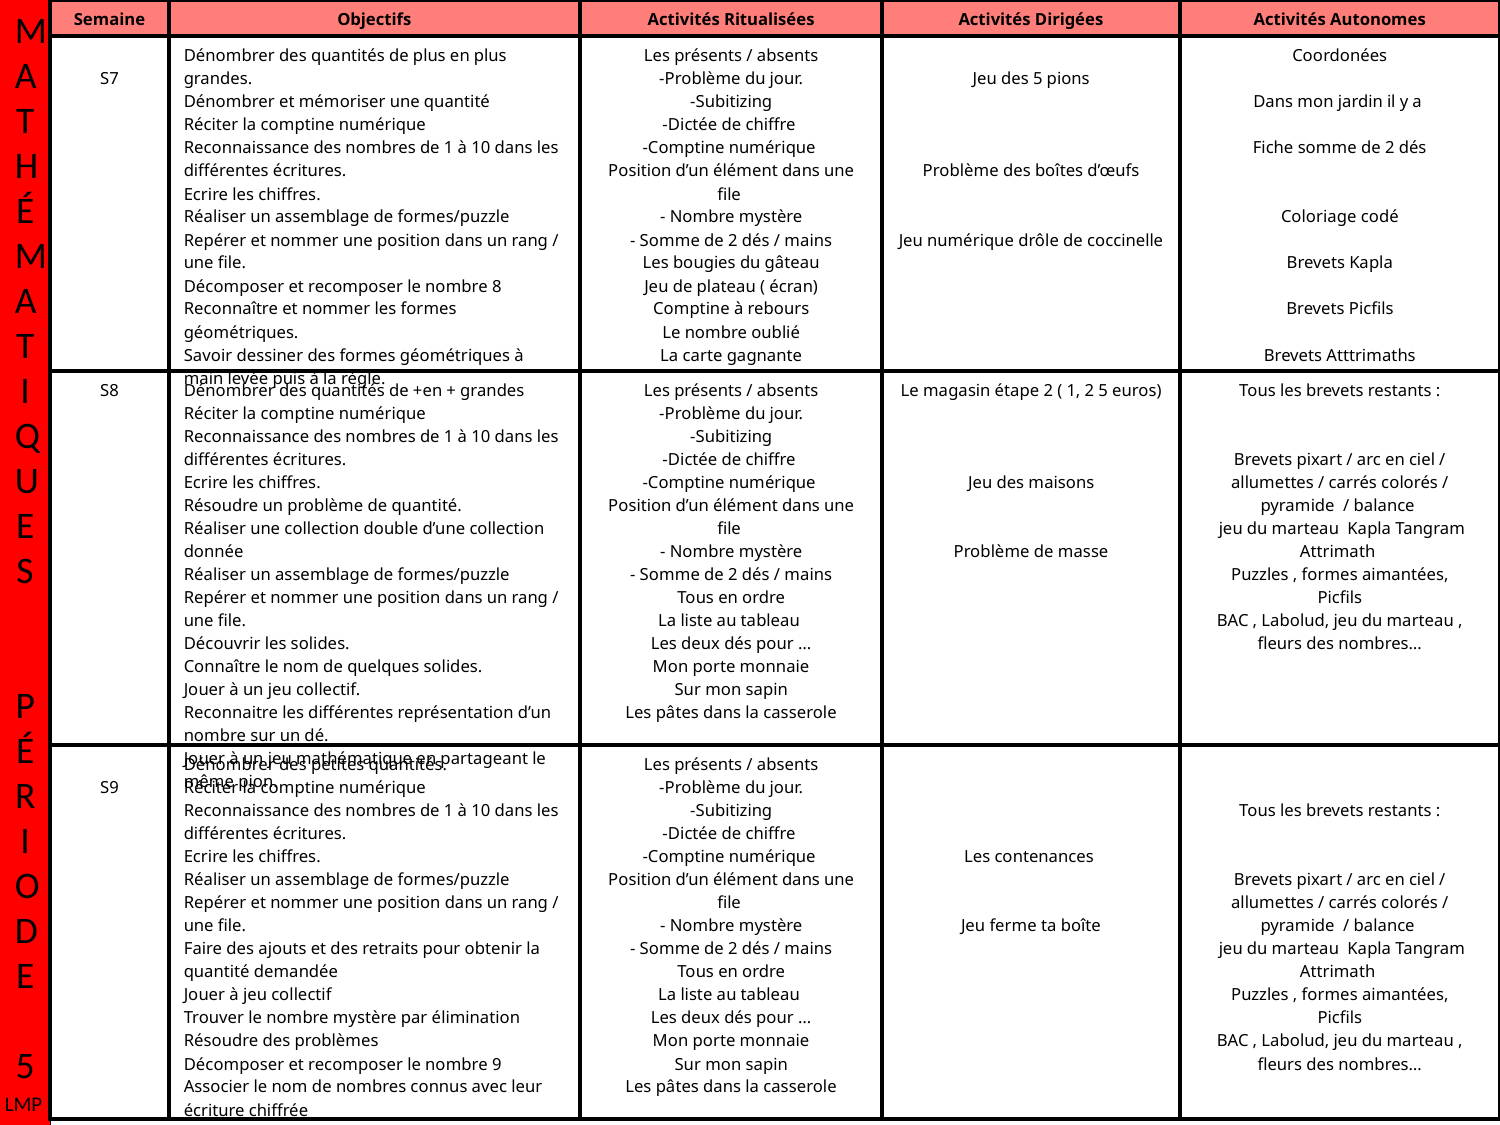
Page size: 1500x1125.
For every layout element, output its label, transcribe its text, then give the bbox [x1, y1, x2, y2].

table_cell Dénombrer des quantités de plus en plus grandes. Dénombrer et mémoriser une quantité Réciter la comptine numérique Reconnaissance des nombres de 1 à 10 dans les différentes écritures. Ecrire les chiffres. Réaliser un assemblage de formes/puzzle Repérer et nommer une position dans un rang / une file. Décomposer et recomposer le nombre 8 Reconnaître et nommer les formes géométriques. Savoir dessiner des formes géométriques à main levée puis à la règle. [171, 38, 578, 369]
table_header Activités Ritualisées [582, 2, 880, 34]
table_cell Dénombrer des quantités de +en + grandes Réciter la comptine numérique Reconnaissance des nombres de 1 à 10 dans les différentes écritures. Ecrire les chiffres. Résoudre un problème de quantité. Réaliser une collection double d’une collection donnée Réaliser un assemblage de formes/puzzle Repérer et nommer une position dans un rang / une file. Découvrir les solides. Connaître le nom de quelques solides. Jouer à un jeu collectif. Reconnaitre les différentes représentation d’un nombre sur un dé. Jouer à un jeu mathématique en partageant le même pion. [171, 373, 578, 743]
table_cell Dénombrer des petites quantités. Réciter la comptine numérique Reconnaissance des nombres de 1 à 10 dans les différentes écritures. Ecrire les chiffres. Réaliser un assemblage de formes/puzzle Repérer et nommer une position dans un rang / une file. Faire des ajouts et des retraits pour obtenir la quantité demandée Jouer à jeu collectif Trouver le nombre mystère par élimination Résoudre des problèmes Décomposer et recomposer le nombre 9 Associer le nom de nombres connus avec leur écriture chiffrée [171, 747, 578, 1117]
table_cell Les présents / absents -Problème du jour. -Subitizing -Dictée de chiffre -Comptine numérique Position d’un élément dans une file - Nombre mystère - Somme de 2 dés / mains Les bougies du gâteau Jeu de plateau ( écran) Comptine à rebours Le nombre oublié La carte gagnante [582, 38, 880, 369]
table_cell Coordonées Dans mon jardin il y a Fiche somme de 2 dés Coloriage codé Brevets Kapla Brevets Picfils Brevets Atttrimaths [1182, 38, 1498, 369]
table_cell Les contenances Jeu ferme ta boîte [884, 747, 1178, 1117]
text_box LMP [0, 1083, 131, 1123]
text_box M A T H É MA T I Q U E S P É R I O D E 5 [0, 0, 48, 1083]
table_cell S7 [52, 38, 167, 369]
table_header Objectifs [171, 2, 578, 34]
table_cell Tous les brevets restants : Brevets pixart / arc en ciel / allumettes / carrés colorés / pyramide / balance jeu du marteau Kapla Tangram Attrimath Puzzles , formes aimantées, Picfils BAC , Labolud, jeu du marteau , fleurs des nombres… [1182, 373, 1498, 743]
table_cell Jeu des 5 pions Problème des boîtes d’œufs Jeu numérique drôle de coccinelle [884, 38, 1178, 369]
table_header Activités Autonomes [1182, 2, 1498, 34]
table_header Semaine [52, 2, 167, 34]
table_cell Les présents / absents -Problème du jour. -Subitizing -Dictée de chiffre -Comptine numérique Position d’un élément dans une file - Nombre mystère - Somme de 2 dés / mains Tous en ordre La liste au tableau Les deux dés pour … Mon porte monnaie Sur mon sapin Les pâtes dans la casserole [582, 373, 880, 743]
table_cell Les présents / absents -Problème du jour. -Subitizing -Dictée de chiffre -Comptine numérique Position d’un élément dans une file - Nombre mystère - Somme de 2 dés / mains Tous en ordre La liste au tableau Les deux dés pour … Mon porte monnaie Sur mon sapin Les pâtes dans la casserole [582, 747, 880, 1117]
table_cell Tous les brevets restants : Brevets pixart / arc en ciel / allumettes / carrés colorés / pyramide / balance jeu du marteau Kapla Tangram Attrimath Puzzles , formes aimantées, Picfils BAC , Labolud, jeu du marteau , fleurs des nombres… [1182, 747, 1498, 1117]
table_cell Le magasin étape 2 ( 1, 2 5 euros) Jeu des maisons Problème de masse [884, 373, 1178, 743]
table_header Activités Dirigées [884, 2, 1178, 34]
table_cell S8 [52, 373, 167, 743]
table_cell S9 [52, 747, 167, 1117]
